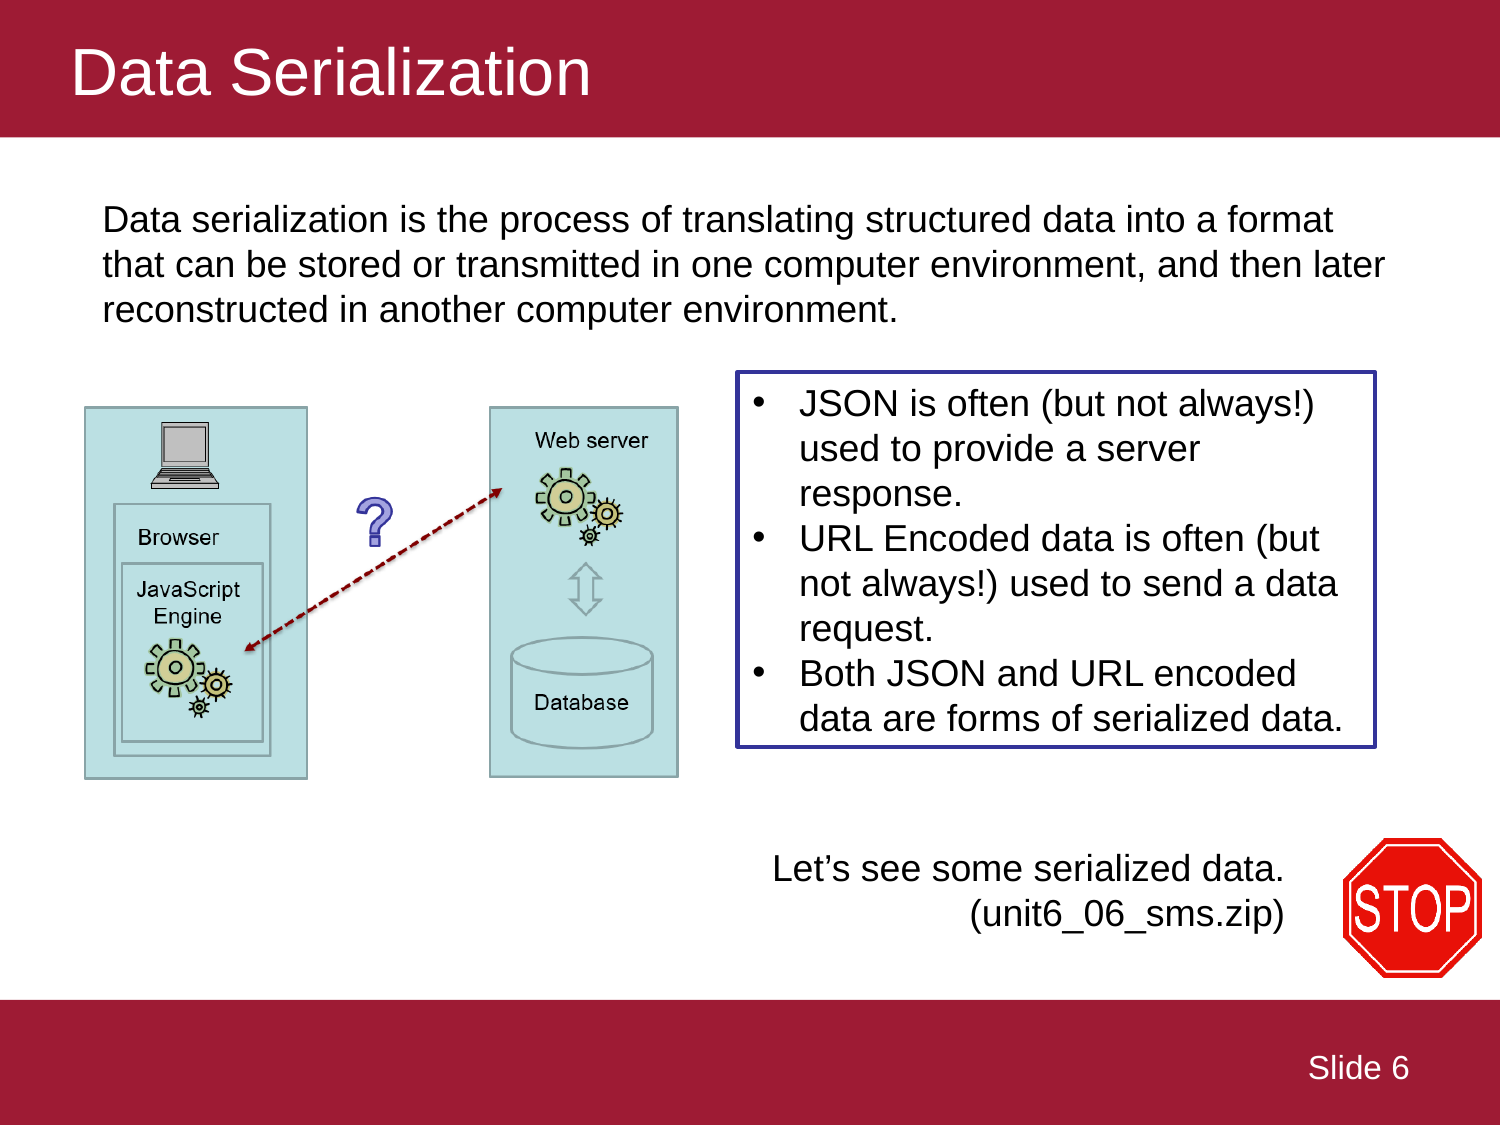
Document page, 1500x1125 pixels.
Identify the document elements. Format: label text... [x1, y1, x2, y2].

text_box Data serialization is the process of translating structured data into a format that can be stored or transmitted in one computer environment, and then later reconstructed in another computer environment. [87, 187, 1413, 338]
slide_number Slide 6 [1074, 1038, 1426, 1089]
title Data Serialization [0, 0, 1500, 138]
picture [1342, 838, 1483, 978]
text_box JSON is often (but not always!) used to provide a server response. URL Encoded data is often (but not always!) used to send a data request. Both JSON and URL encoded data are forms of serialized data. [735, 370, 1377, 749]
picture [74, 399, 691, 787]
text_box Let’s see some serialized data. (unit6_06_sms.zip) [162, 836, 1300, 942]
